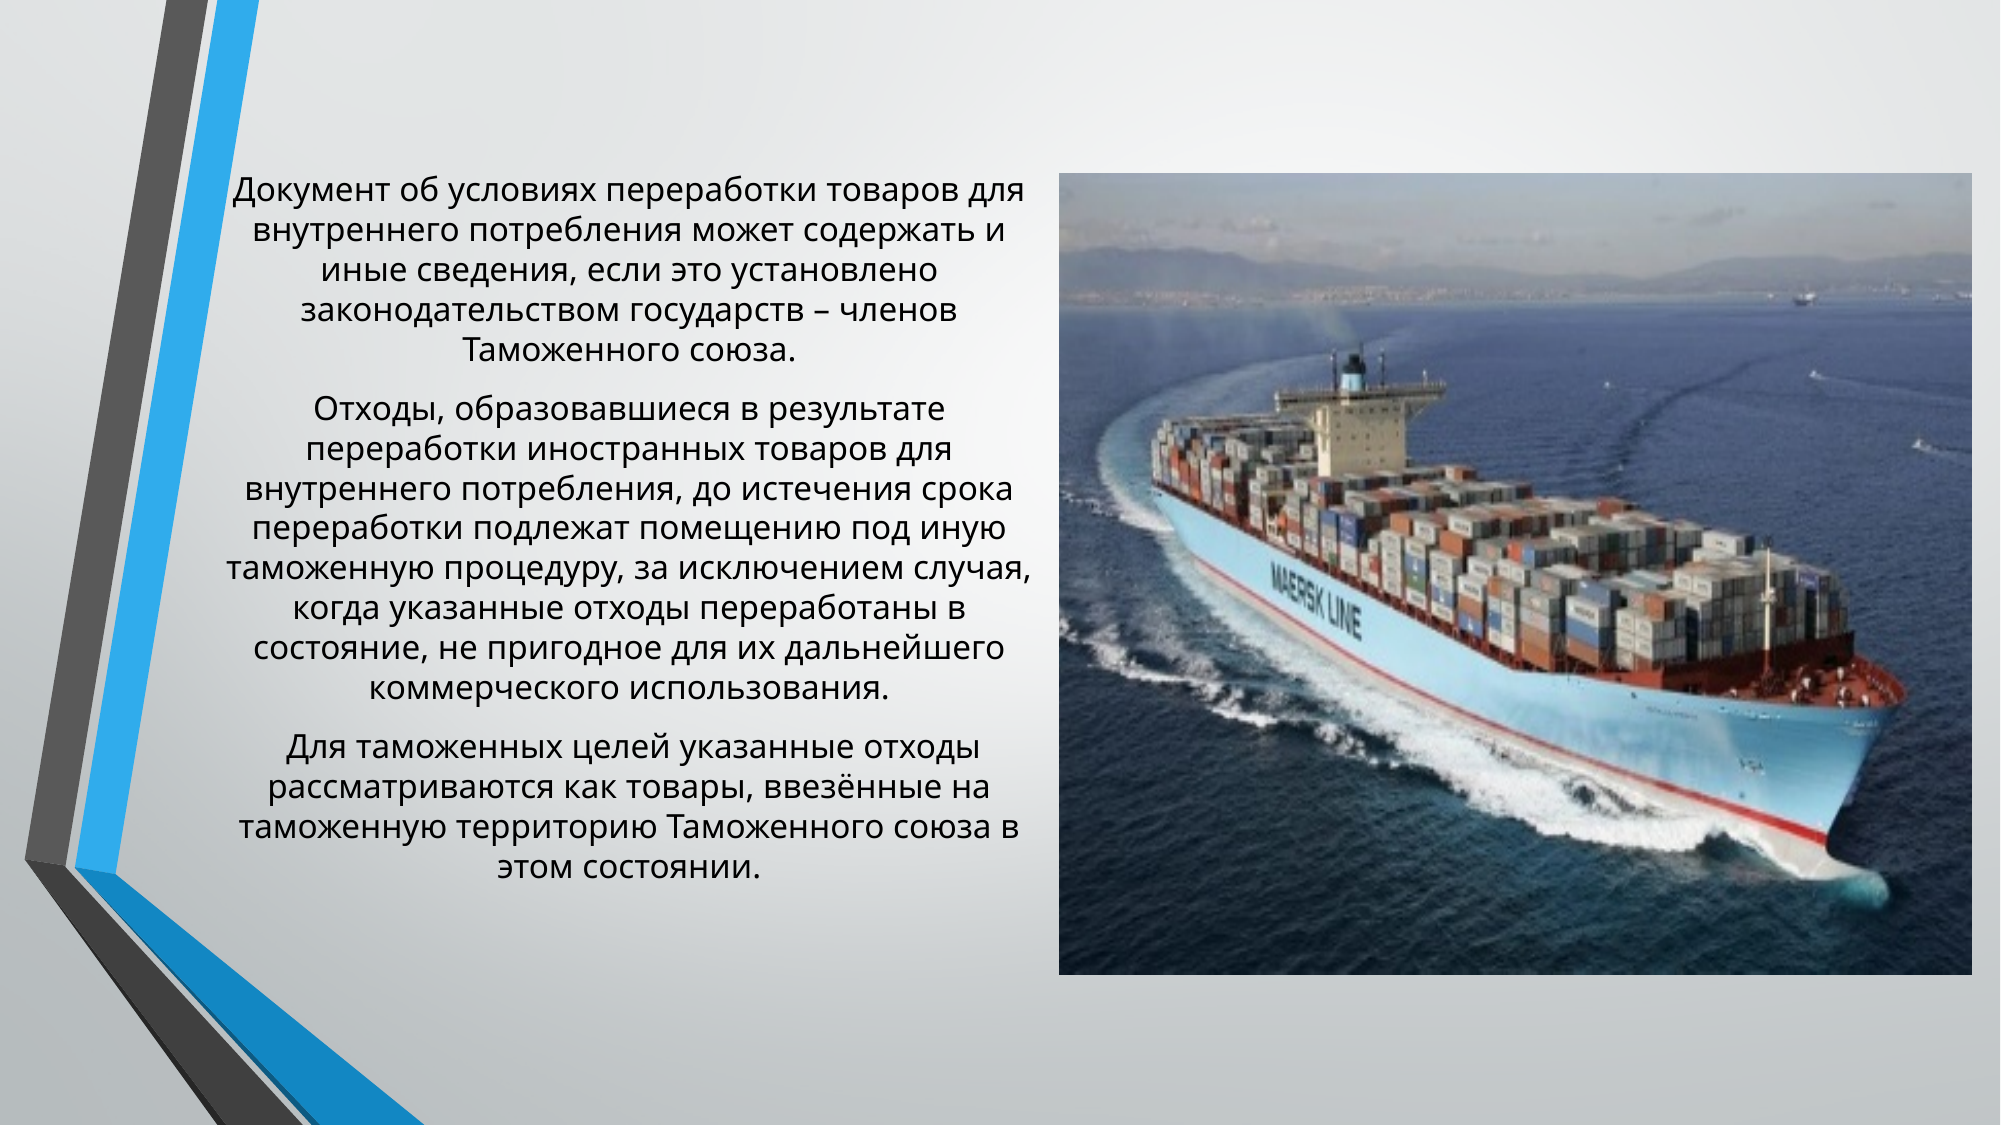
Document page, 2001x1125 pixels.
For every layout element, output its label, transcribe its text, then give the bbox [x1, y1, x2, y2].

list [1059, 173, 1973, 976]
list Документ об условиях переработки товаров для внутреннего потребления может содержать и иные сведения, если это установлено законодательством государств – членов Таможенного союза. Отходы, образовавшиеся в результате переработки иностранных товаров для внутреннего потребления, до истечения срока переработки подлежат помещению под иную таможенную процедуру, за исключением случая, когда указанные отходы переработаны в состояние, не пригодное для их дальнейшего коммерческого использования. Для таможенных целей указанные отходы рассматриваются как товары, ввезённые на таможенную территорию Таможенного союза в этом состоянии. [200, 62, 1060, 1050]
